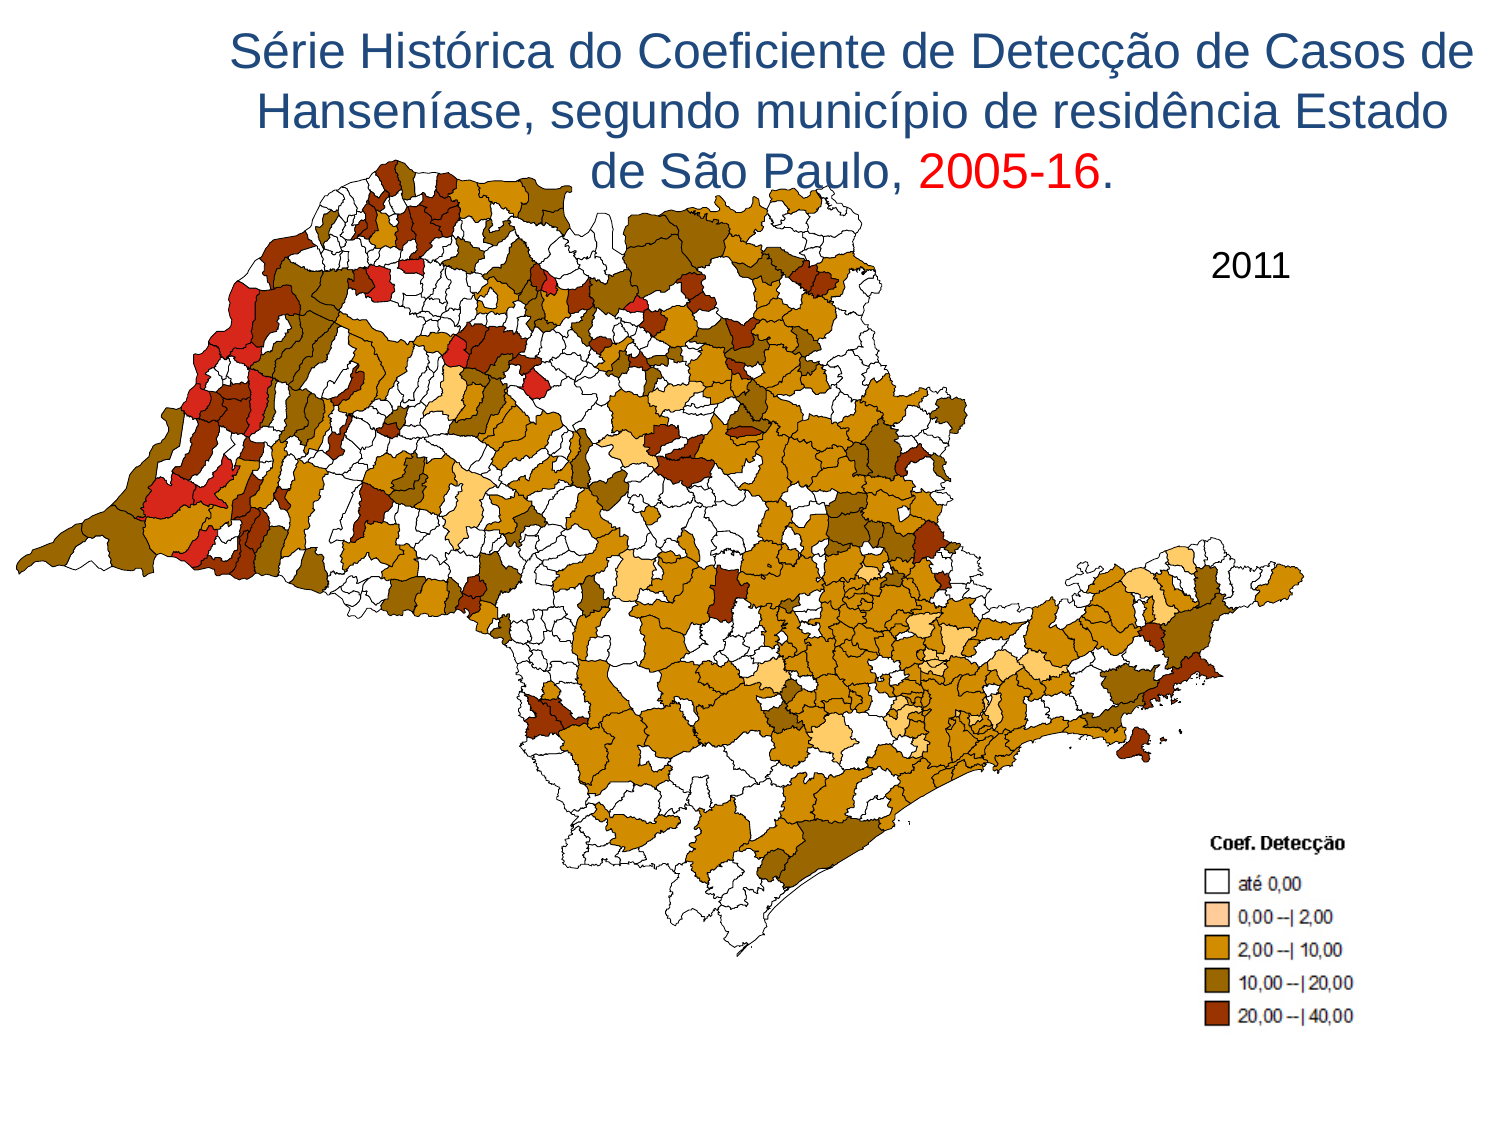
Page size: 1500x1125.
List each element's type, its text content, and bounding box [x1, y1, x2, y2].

title Série Histórica do Coeficiente de Detecção de Casos de Hanseníase, segundo município de residência Estado de São Paulo, 2005-16. [206, 0, 1500, 155]
picture [0, 155, 1500, 1034]
